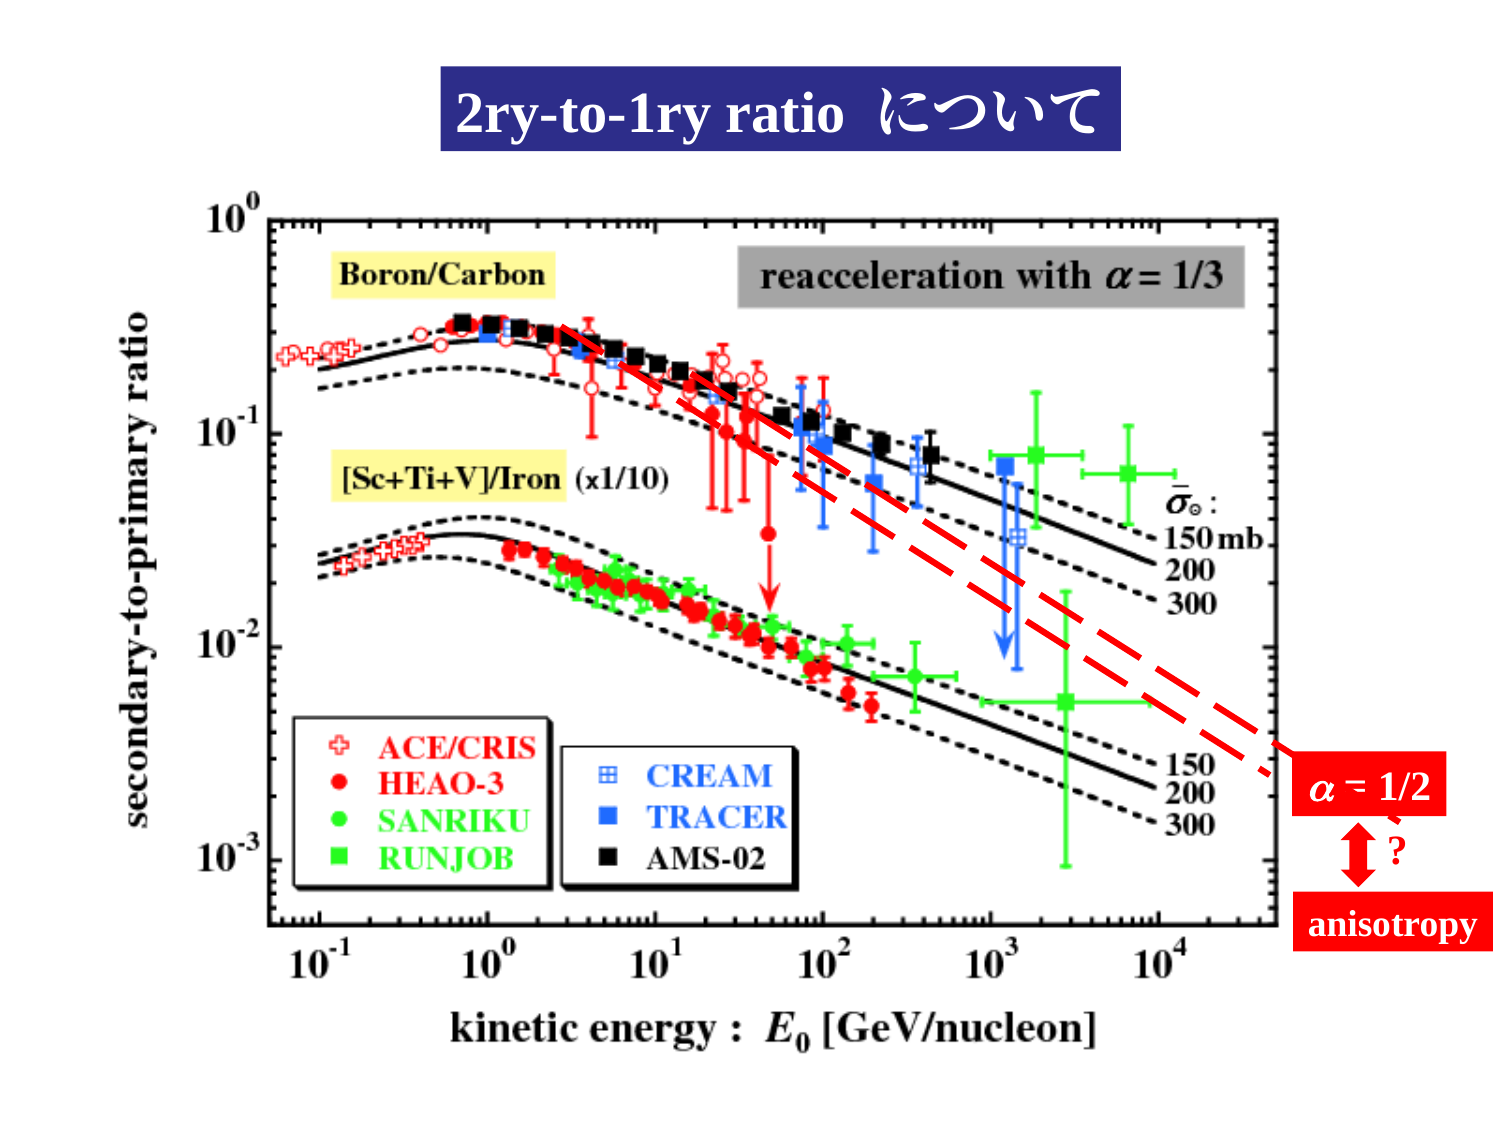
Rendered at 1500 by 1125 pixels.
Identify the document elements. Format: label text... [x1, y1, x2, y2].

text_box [560, 326, 1270, 776]
text_box 2ry-to-1ry ratio について [440, 66, 1121, 152]
picture [111, 184, 1296, 1059]
text_box [1340, 832, 1372, 888]
text_box ? [1372, 815, 1423, 881]
text_box a = 1/2 [1405, 751, 1447, 817]
text_box anisotropy [1301, 891, 1493, 952]
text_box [690, 373, 1400, 823]
